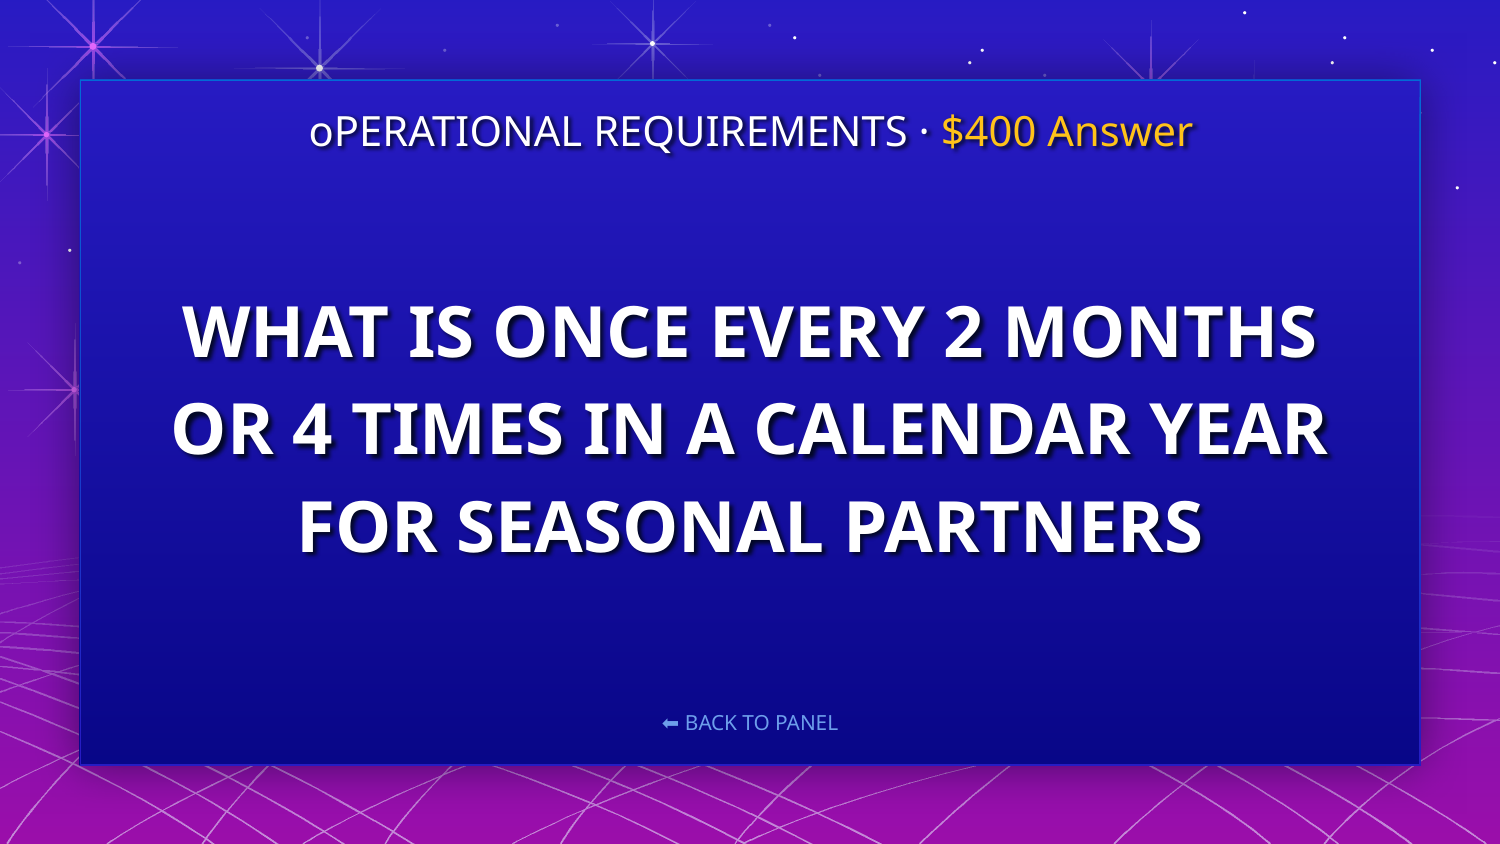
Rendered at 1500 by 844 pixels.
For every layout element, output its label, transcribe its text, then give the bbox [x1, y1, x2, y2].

title WHAT IS ONCE EVERY 2 MONTHS OR 4 TIMES IN A CALENDAR YEAR FOR SEASONAL PARTNERS [169, 158, 1331, 682]
subtitle oPERATIONAL REQUIREMENTS · $400 Answer [170, 105, 1332, 178]
